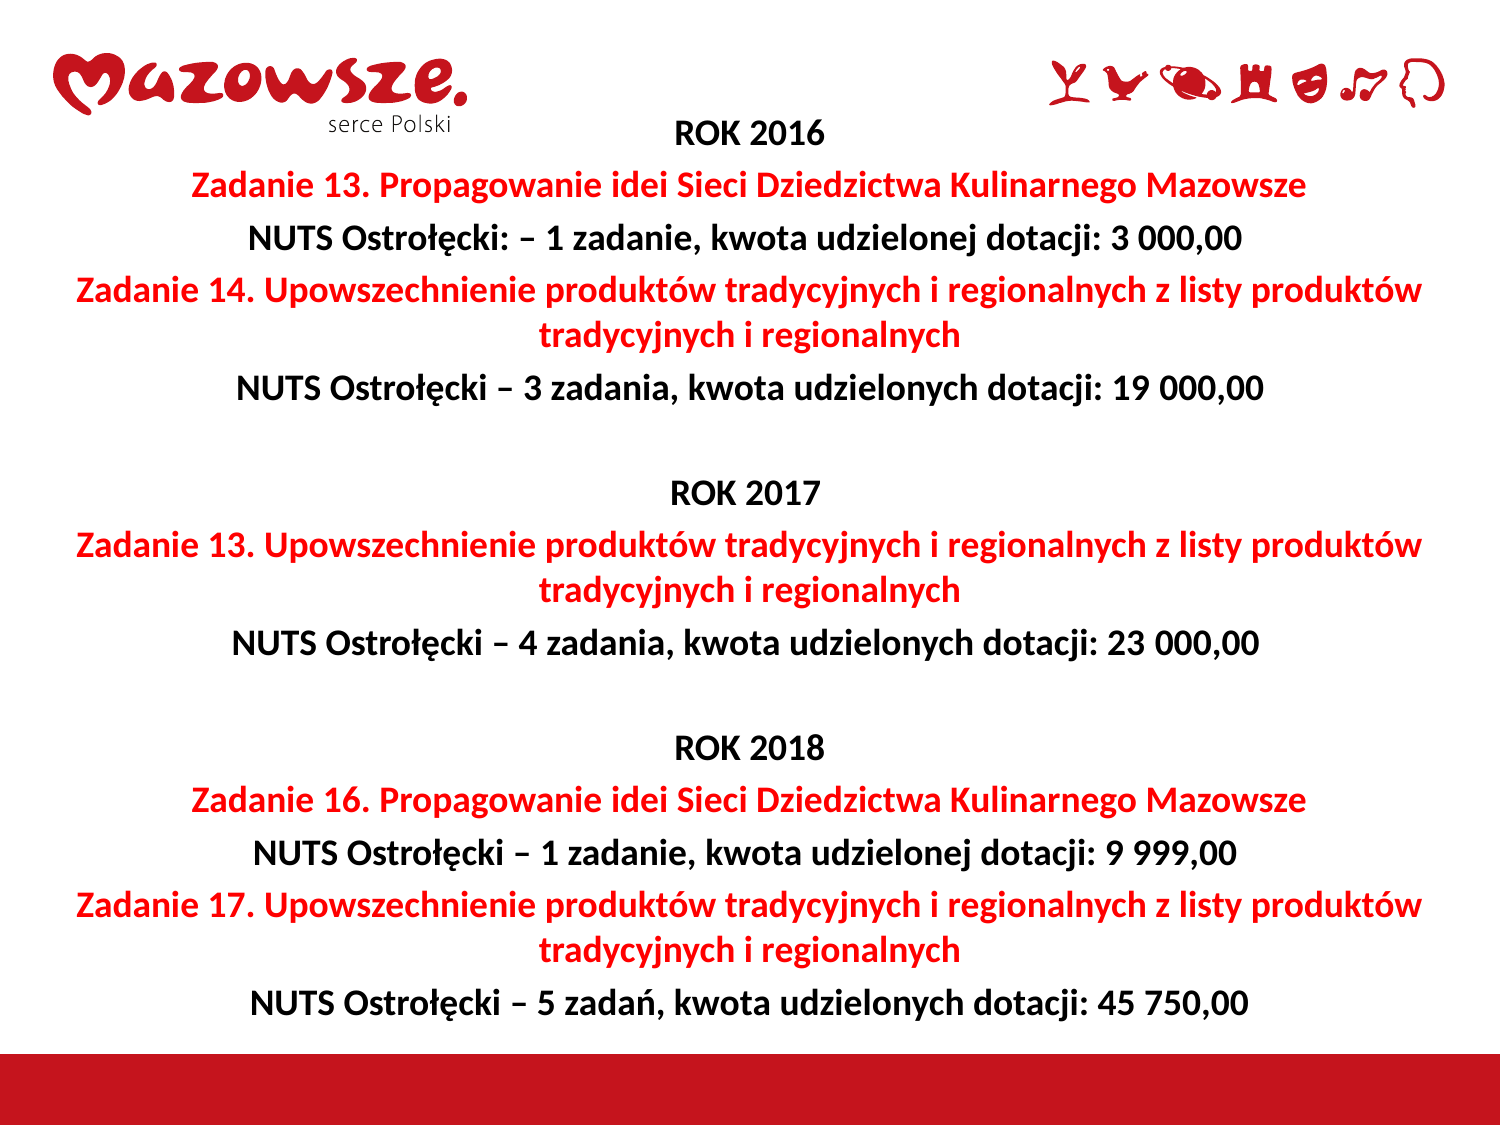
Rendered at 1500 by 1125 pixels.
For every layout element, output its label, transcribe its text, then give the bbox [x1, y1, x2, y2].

text_box [1396, 54, 1448, 100]
text_box [1051, 60, 1089, 100]
text_box [1233, 64, 1277, 100]
text_box [53, 53, 125, 100]
text_box [128, 62, 175, 100]
list ROK 2016 Zadanie 13. Propagowanie idei Sieci Dziedzictwa Kulinarnego Mazowsze NUTS Ostrołęcki: – 1 zadanie, kwota udzielonej dotacji: 3 000,00 Zadanie 14. Upowszechnienie produktów tradycyjnych i regionalnych z listy produktów tradycyjnych i regionalnych NUTS Ostrołęcki – 3 zadania, kwota udzielonych dotacji: 19 000,00 ROK 2017 Zadanie 13. Upowszechnienie produktów tradycyjnych i regionalnych z listy produktów tradycyjnych i regionalnych NUTS Ostrołęcki – 4 zadania, kwota udzielonych dotacji: 23 000,00 ROK 2018 Zadanie 16. Propagowanie idei Sieci Dziedzictwa Kulinarnego Mazowsze NUTS Ostrołęcki – 1 zadanie, kwota udzielonej dotacji: 9 999,00 Zadanie 17. Upowszechnienie produktów tradycyjnych i regionalnych z listy produktów tradycyjnych i regionalnych NUTS Ostrołęcki – 5 zadań, kwota udzielonych dotacji: 45 750,00 [29, 100, 1471, 1038]
text_box [1102, 65, 1149, 100]
text_box [1292, 63, 1328, 100]
text_box [224, 62, 262, 100]
text_box [265, 66, 333, 100]
text_box [1399, 58, 1445, 100]
text_box [453, 91, 467, 100]
text_box [1048, 57, 1093, 100]
text_box [178, 61, 224, 100]
text_box [0, 1054, 1500, 1125]
text_box [1337, 64, 1391, 100]
text_box [1156, 61, 1225, 100]
text_box [1099, 62, 1152, 100]
text_box [1288, 60, 1331, 100]
text_box [366, 61, 412, 100]
text_box [414, 58, 453, 100]
text_box [1228, 60, 1281, 100]
text_box [1159, 64, 1222, 100]
text_box [1340, 67, 1388, 100]
text_box [336, 57, 367, 100]
